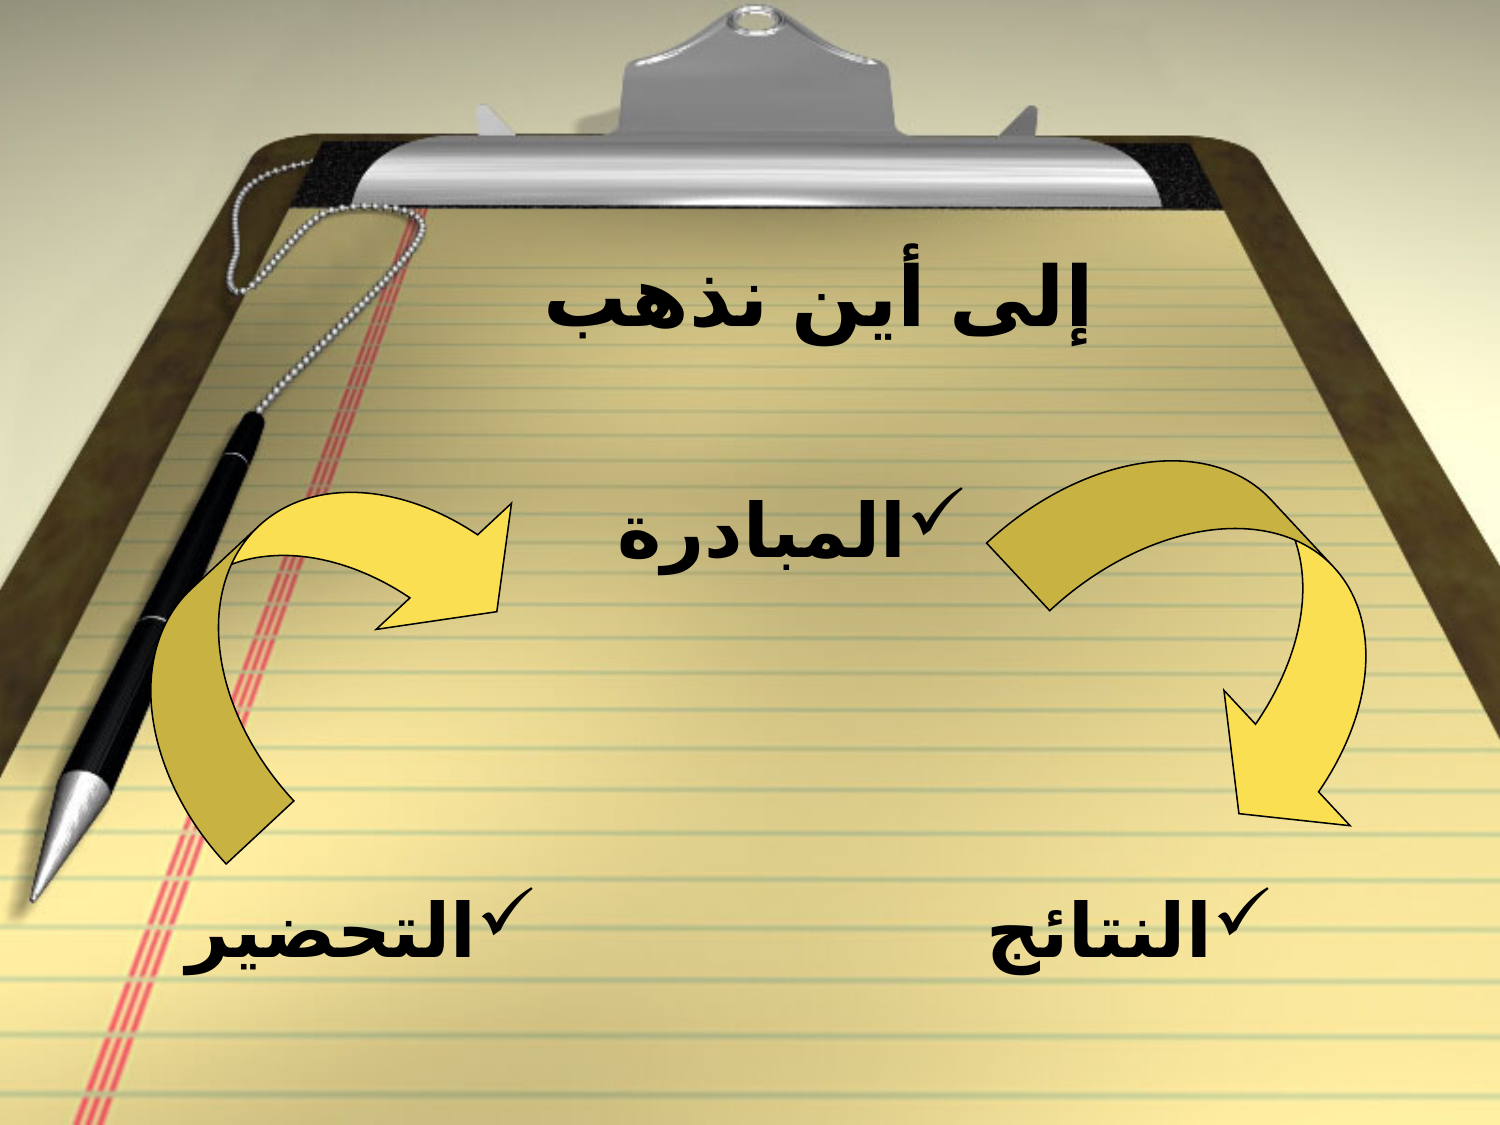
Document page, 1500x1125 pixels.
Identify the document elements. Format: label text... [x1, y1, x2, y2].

text_box [150, 492, 512, 864]
text_box المبادرة [450, 474, 1096, 600]
picture [0, 0, 1500, 1125]
title إلى أين نذهب [249, 186, 1388, 400]
text_box النتائج [887, 875, 1413, 1000]
text_box [986, 460, 1366, 826]
list التحضير [37, 875, 763, 1000]
text_box المبادرة [1063, 538, 1175, 600]
